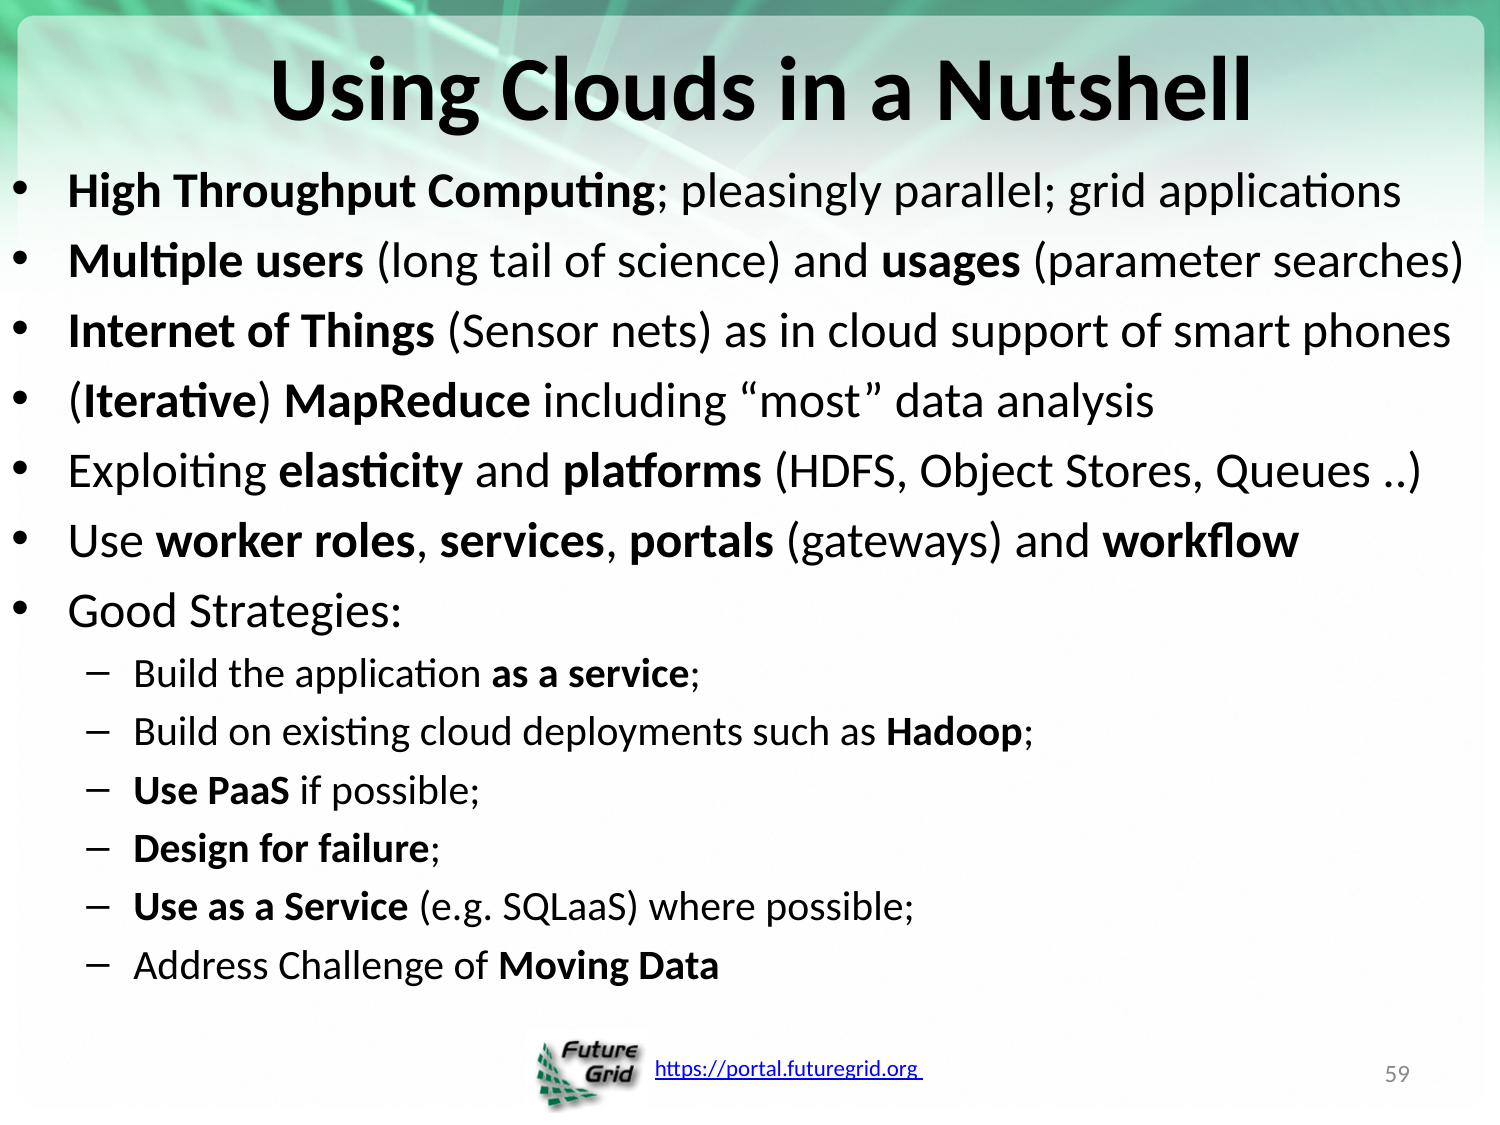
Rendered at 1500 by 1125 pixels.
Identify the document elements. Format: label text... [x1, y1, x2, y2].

slide_number 59 [1074, 1042, 1425, 1103]
title Using Clouds in a Nutshell [87, 4, 1438, 149]
list High Throughput Computing; pleasingly parallel; grid applications Multiple users (long tail of science) and usages (parameter searches) Internet of Things (Sensor nets) as in cloud support of smart phones (Iterative) MapReduce including “most” data analysis Exploiting elasticity and platforms (HDFS, Object Stores, Queues ..) Use worker roles, services, portals (gateways) and workflow Good Strategies: Build the application as a service; Build on existing cloud deployments such as Hadoop; Use PaaS if possible; Design for failure; Use as a Service (e.g. SQLaaS) where possible; Address Challenge of Moving Data [0, 149, 1497, 893]
picture [0, 0, 1500, 1125]
